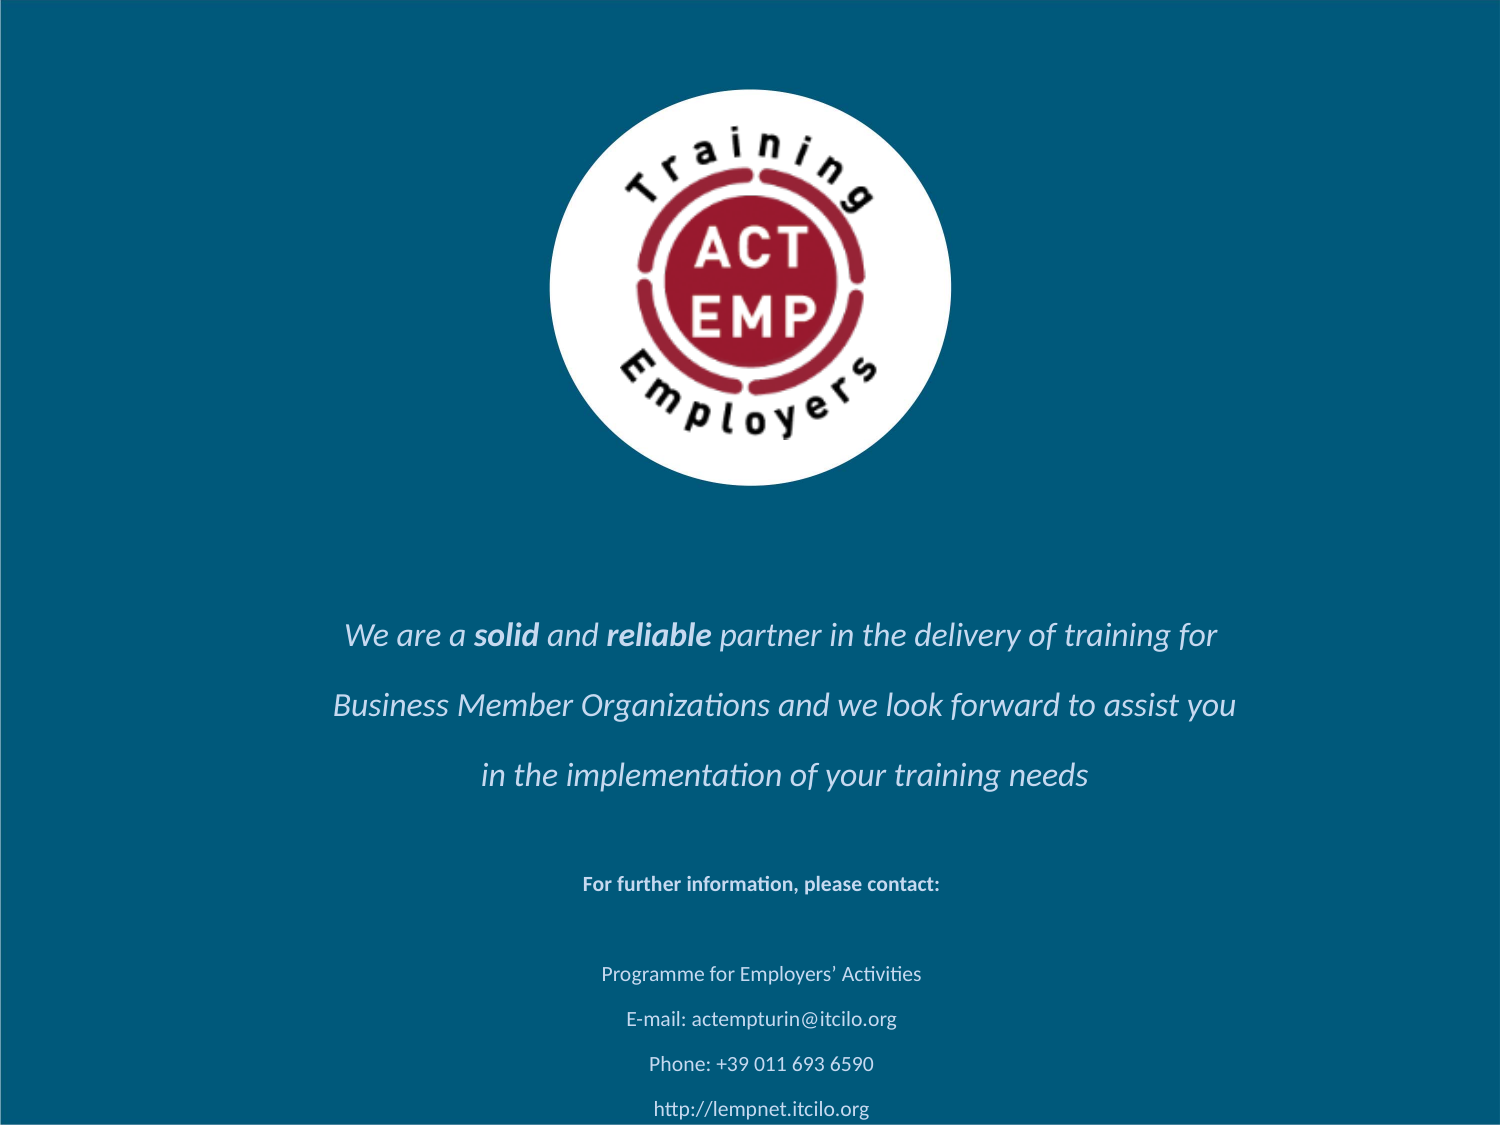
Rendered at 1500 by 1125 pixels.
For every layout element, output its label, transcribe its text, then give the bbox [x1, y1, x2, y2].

picture [550, 90, 951, 486]
text_box We are a solid and reliable partner in the delivery of training for Business Member Organizations and we look forward to assist you in the implementation of your training needs [230, 597, 1340, 868]
text_box For further information, please contact: Programme for Employers’ Activities E-mail: actempturin@itcilo.org Phone: +39 011 693 6590 http://lempnet.itcilo.org [277, 868, 1247, 1125]
